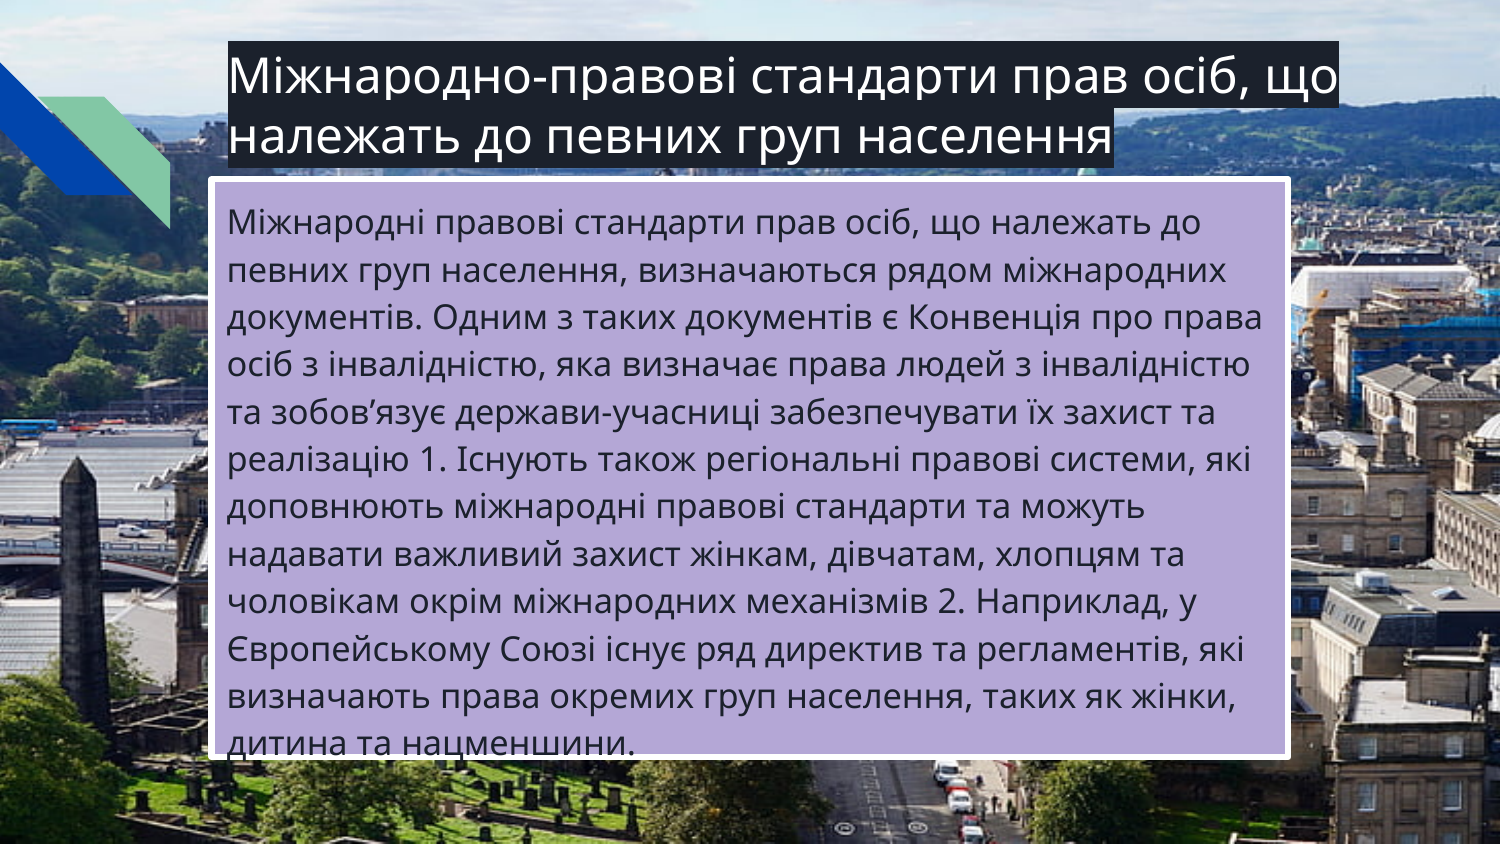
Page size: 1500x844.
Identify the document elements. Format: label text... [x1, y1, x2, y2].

picture [0, 0, 1500, 844]
title Міжнародно-правові стандарти прав осіб, що належать до певних груп населення [212, 29, 1368, 180]
list Міжнародні правові стандарти прав осіб, що належать до певних груп населення, визначаються рядом міжнародних документів. Одним з таких документів є Конвенція про права осіб з інвалідністю, яка визначає права людей з інвалідністю та зобов’язує держави-учасниці забезпечувати їх захист та реалізацію 1. Існують також регіональні правові системи, які доповнюють міжнародні правові стандарти та можуть надавати важливий захист жінкам, дівчатам, хлопцям та чоловікам окрім міжнародних механізмів 2. Наприклад, у Європейському Союзі існує ряд директив та регламентів, які визначають права окремих груп населення, таких як жінки, дитина та нацменшини. [211, 179, 1289, 758]
